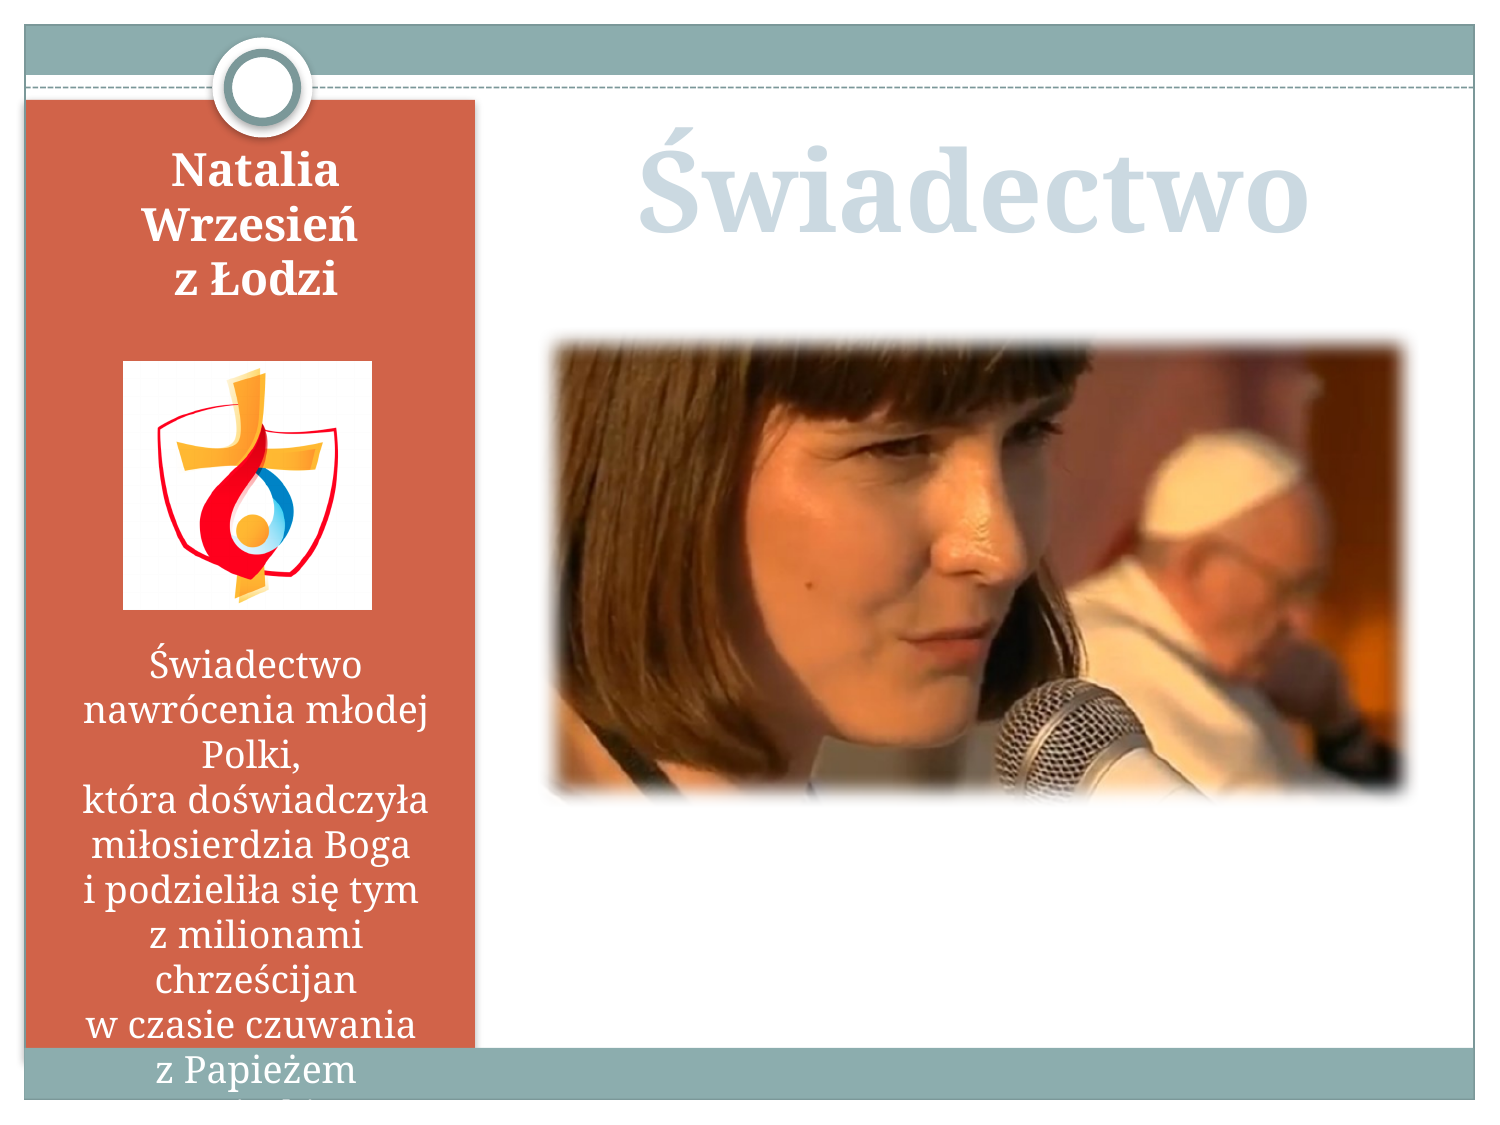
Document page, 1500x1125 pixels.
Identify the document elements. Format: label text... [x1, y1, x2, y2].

picture [123, 361, 373, 610]
list Świadectwo nawrócenia młodej Polki, która doświadczyła miłosierdzia Boga i podzieliła się tym z milionami chrześcijan w czasie czuwania z Papieżem Franciszkiem w Brzegach [31, 633, 481, 1125]
list Świadectwo [611, 112, 1338, 323]
title Natalia Wrzesień z Łodzi [62, 149, 450, 313]
picture [537, 325, 1420, 808]
